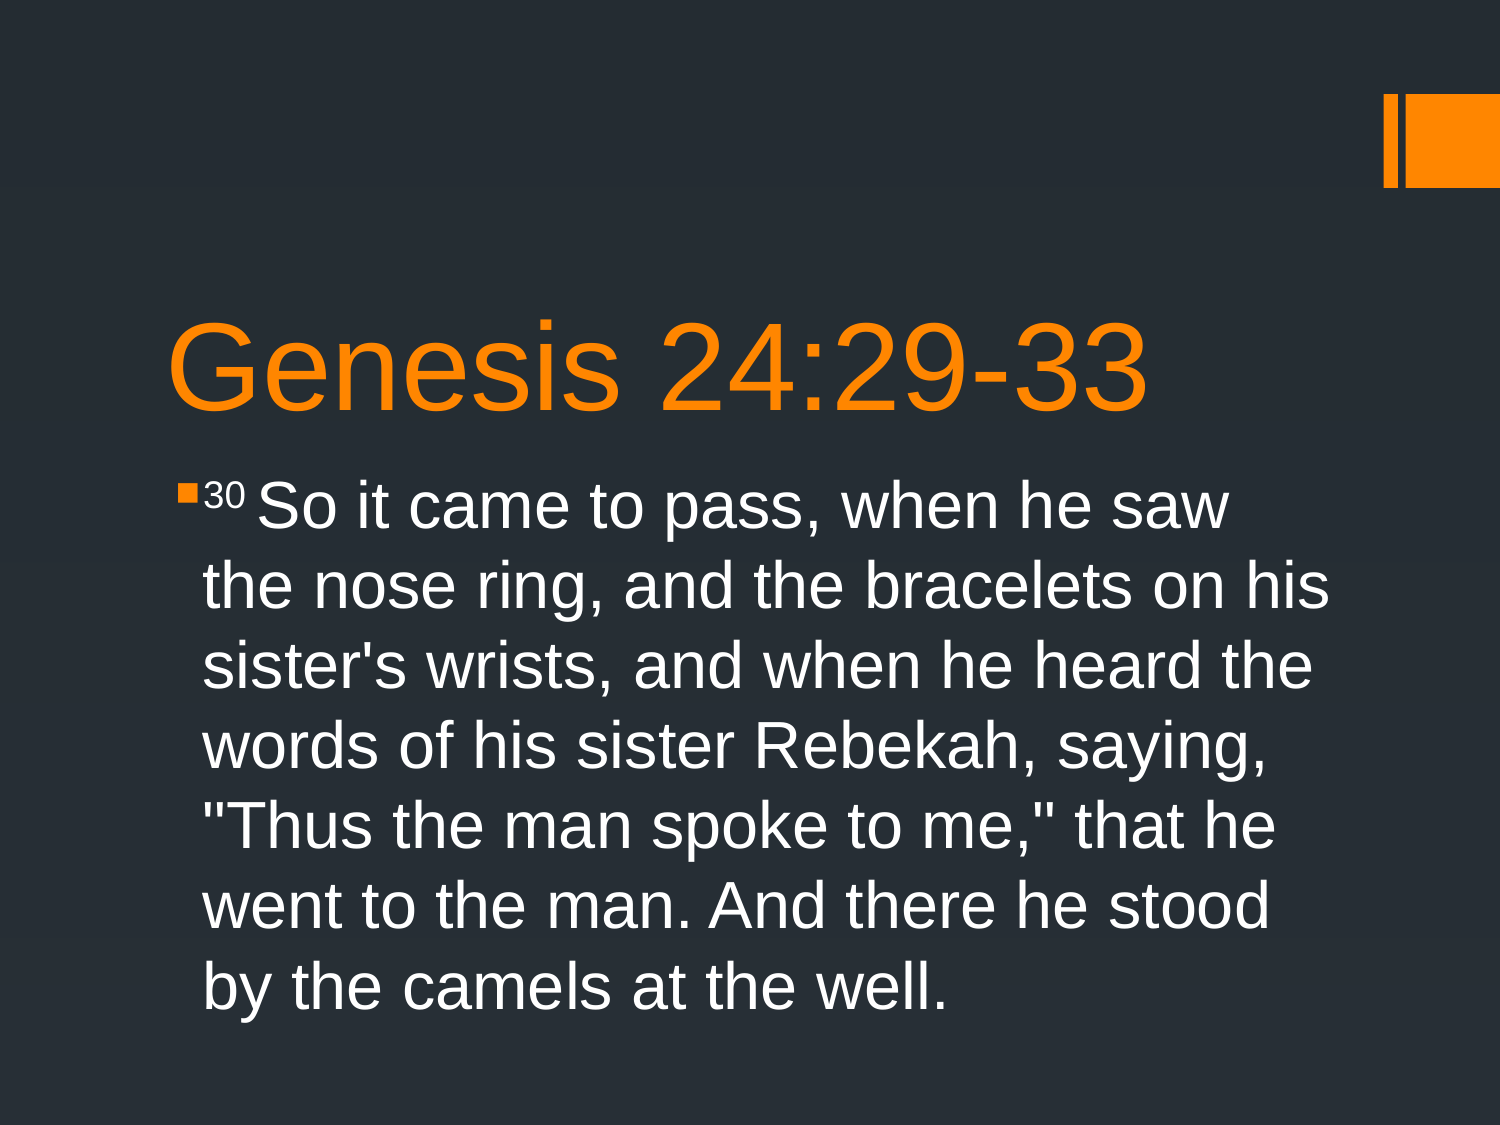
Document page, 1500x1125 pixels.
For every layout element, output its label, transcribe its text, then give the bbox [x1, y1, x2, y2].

list 30 So it came to pass, when he saw the nose ring, and the bracelets on his sister's wrists, and when he heard the words of his sister Rebekah, saying, "Thus the man spoke to me," that he went to the man. And there he stood by the camels at the well. [150, 454, 1350, 1035]
title Genesis 24:29-33 [150, 253, 1350, 443]
